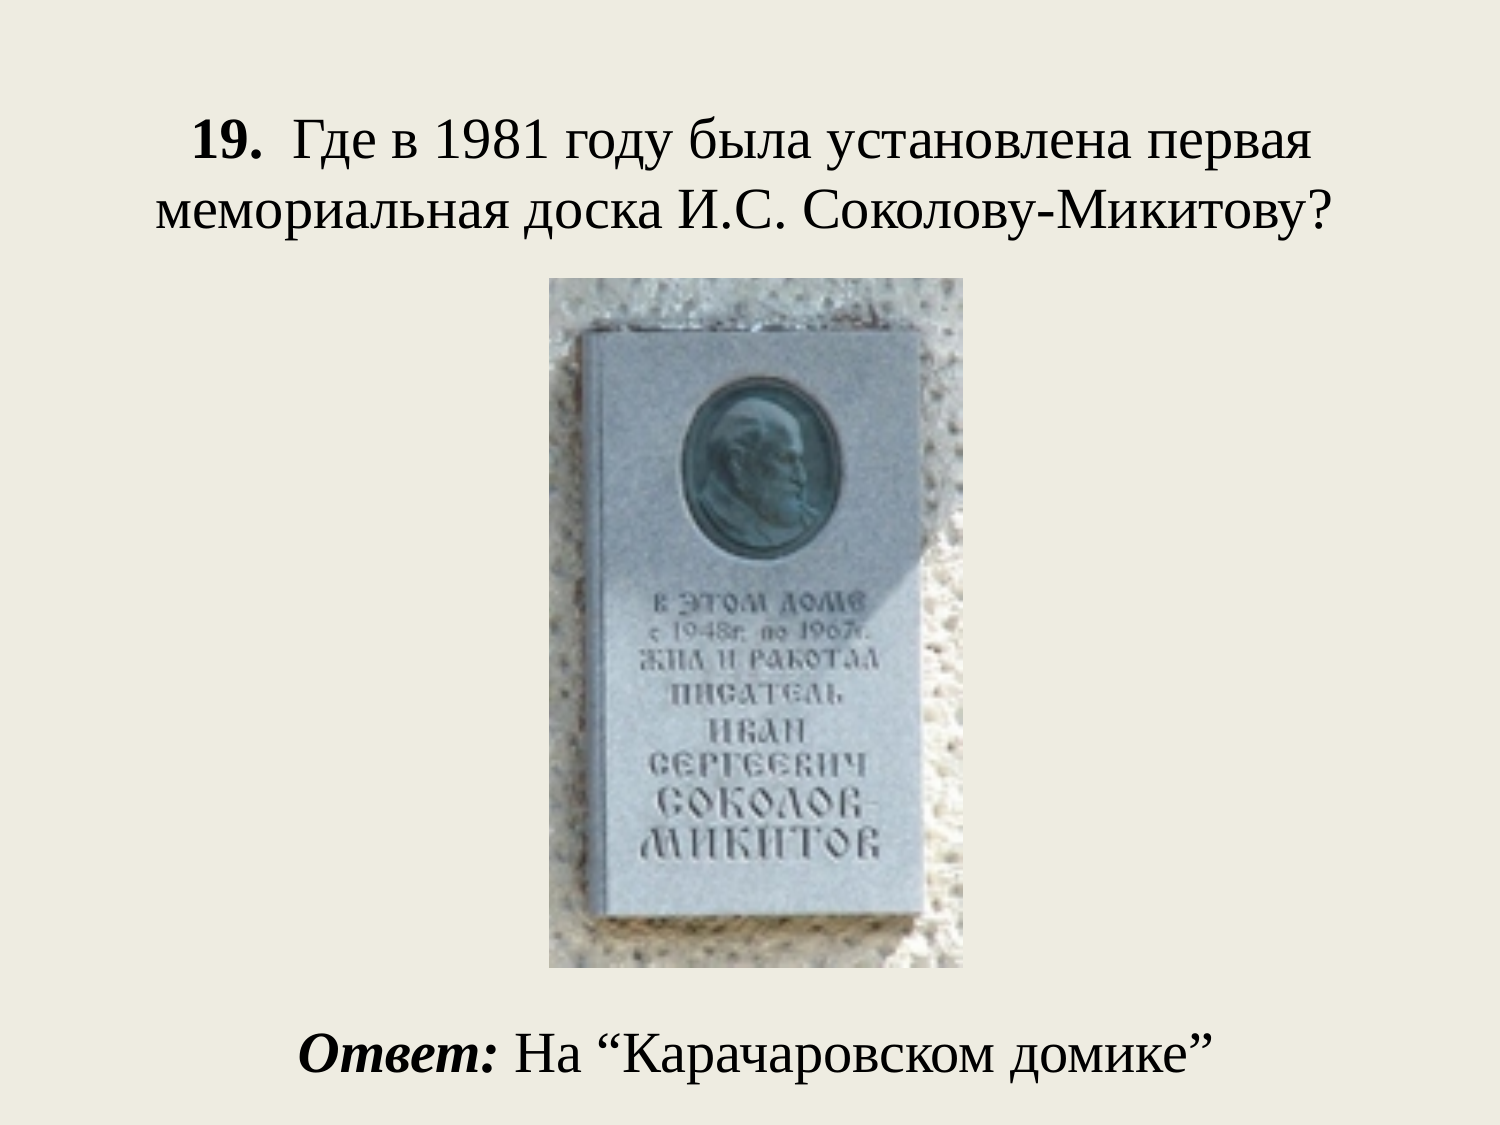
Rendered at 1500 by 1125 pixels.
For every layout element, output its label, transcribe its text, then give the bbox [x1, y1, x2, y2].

title 19. Где в 1981 году была установлена первая мемориальная доска И.С. Соколову-Микитову? [76, 66, 1427, 275]
list Ответ: На “Карачаровском домике” [194, 1006, 1317, 1125]
picture [548, 278, 963, 969]
